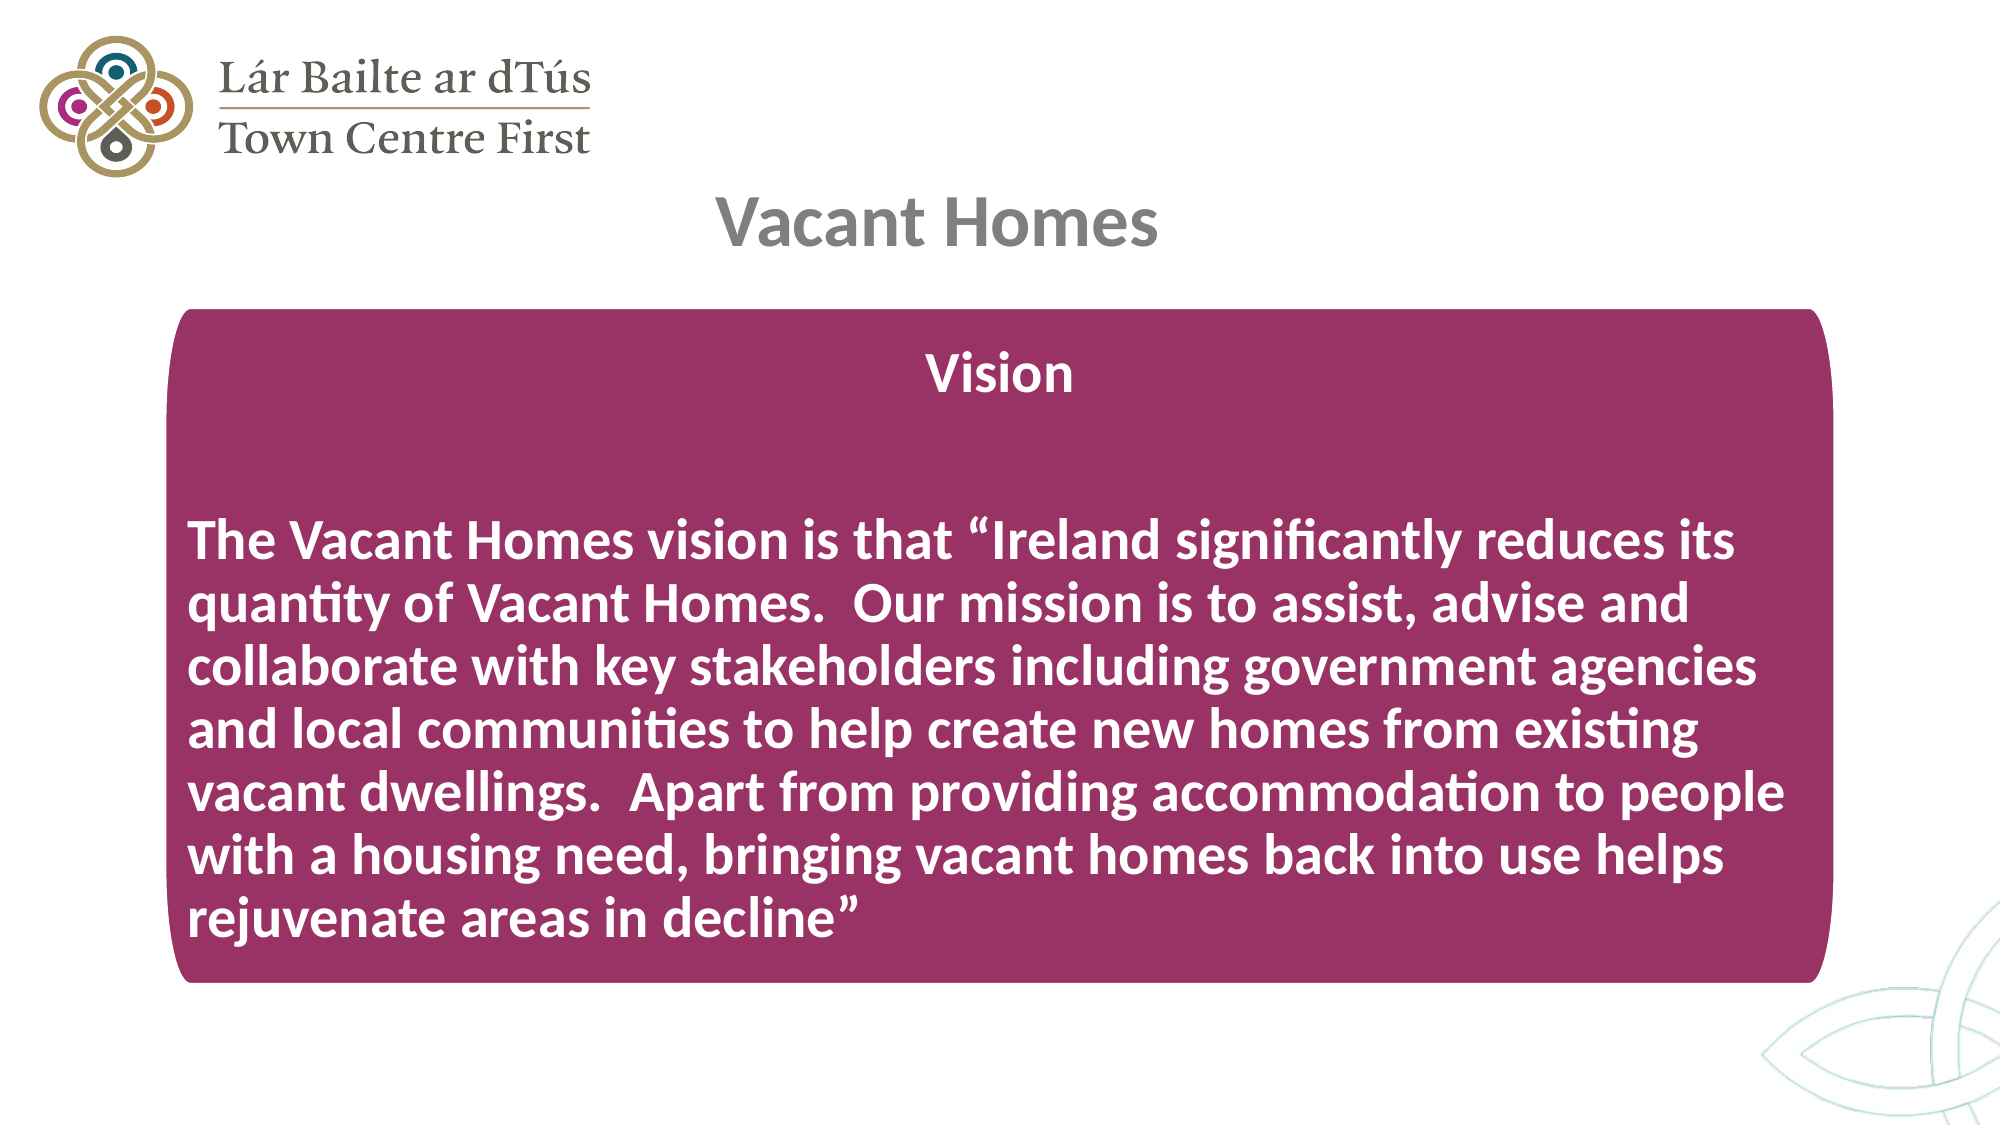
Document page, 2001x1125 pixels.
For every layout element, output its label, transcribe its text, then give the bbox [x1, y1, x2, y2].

text_box Vision The Vacant Homes vision is that “Ireland significantly reduces its quantity of Vacant Homes. Our mission is to assist, advise and collaborate with key stakeholders including government agencies and local communities to help create new homes from existing vacant dwellings. Apart from providing accommodation to people with a housing need, bringing vacant homes back into use helps rejuvenate areas in decline” [165, 308, 1835, 984]
picture [1761, 848, 2000, 1125]
picture [0, 0, 632, 214]
list Vacant Homes [283, 174, 1592, 301]
